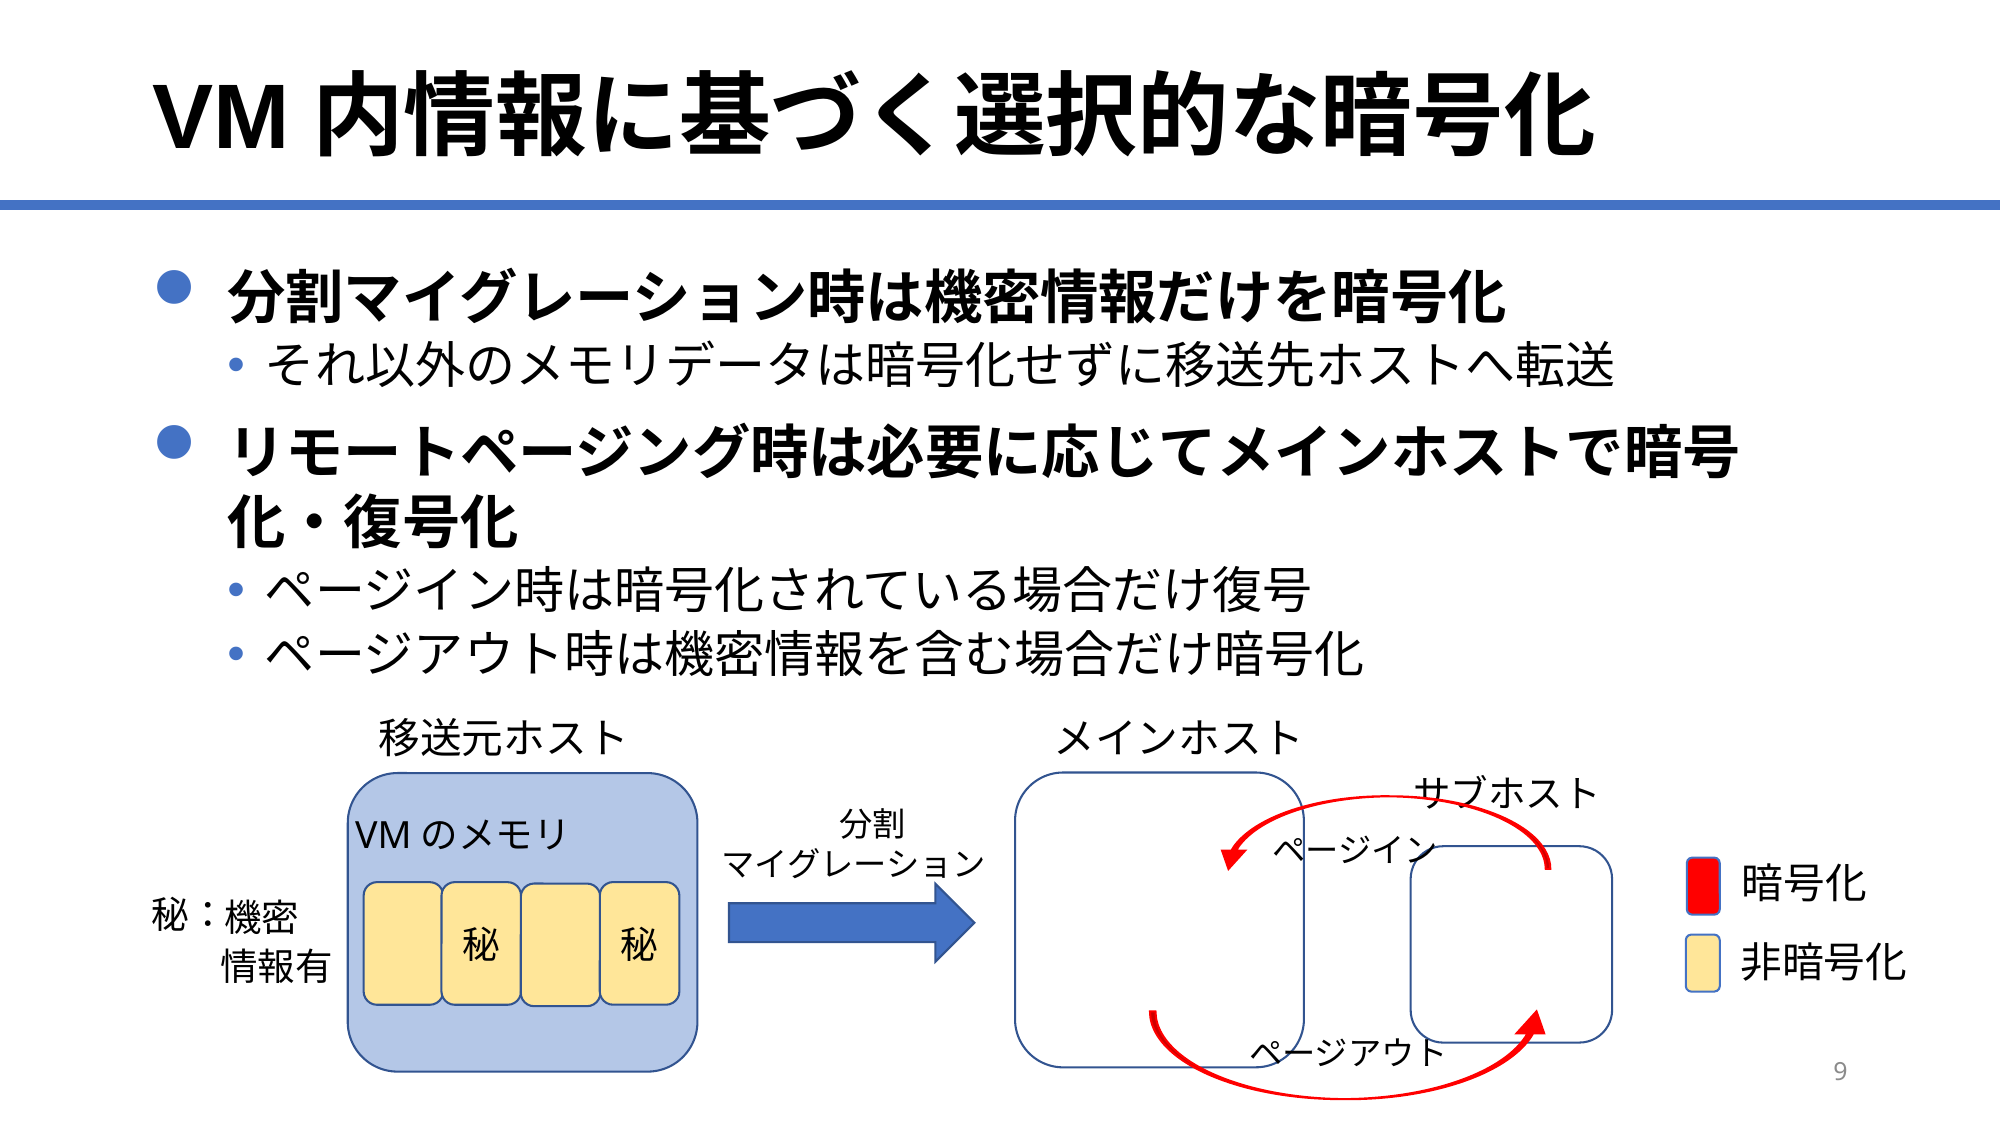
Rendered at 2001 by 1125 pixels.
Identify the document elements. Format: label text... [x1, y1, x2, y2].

text_box 秘 [598, 881, 681, 1006]
text_box [1685, 856, 1721, 916]
text_box 暗号化 [1726, 849, 1882, 914]
text_box 移送元ホスト [363, 704, 644, 770]
text_box [1148, 1009, 1546, 1101]
text_box [519, 882, 600, 1008]
text_box [1409, 845, 1614, 1042]
title VM内情報に基づく選択的な暗号化 [137, 11, 1863, 227]
text_box 秘 [440, 881, 521, 1006]
text_box [362, 881, 442, 1006]
text_box [727, 891, 976, 965]
text_box 分割 マイグレーション [706, 795, 1039, 891]
text_box ページアウト [1234, 1025, 1463, 1080]
text_box ページイン [1257, 821, 1460, 877]
text_box [1684, 933, 1721, 993]
text_box VMのメモリ [340, 803, 586, 864]
text_box [1014, 771, 1305, 1069]
text_box サブホスト [1398, 763, 1616, 823]
text_box [1220, 795, 1552, 871]
text_box メインホスト [1038, 704, 1456, 770]
text_box [346, 771, 699, 1073]
text_box 機密 [90, 886, 314, 947]
list 分割マイグレーション時は機密情報だけを暗号化 それ以外のメモリデータは暗号化せずに移送先ホストへ転送 リモートページング時は必要に応じてメインホストで暗号化・復号化 ページイン時は暗号化されている場合だけ復号 ページアウト時は機密情報を含む場合だけ暗号化 [137, 252, 1863, 1014]
slide_number 8 [1412, 1042, 1863, 1103]
text_box 非暗号化 [1725, 927, 1923, 993]
text_box 情報有 [124, 935, 348, 995]
